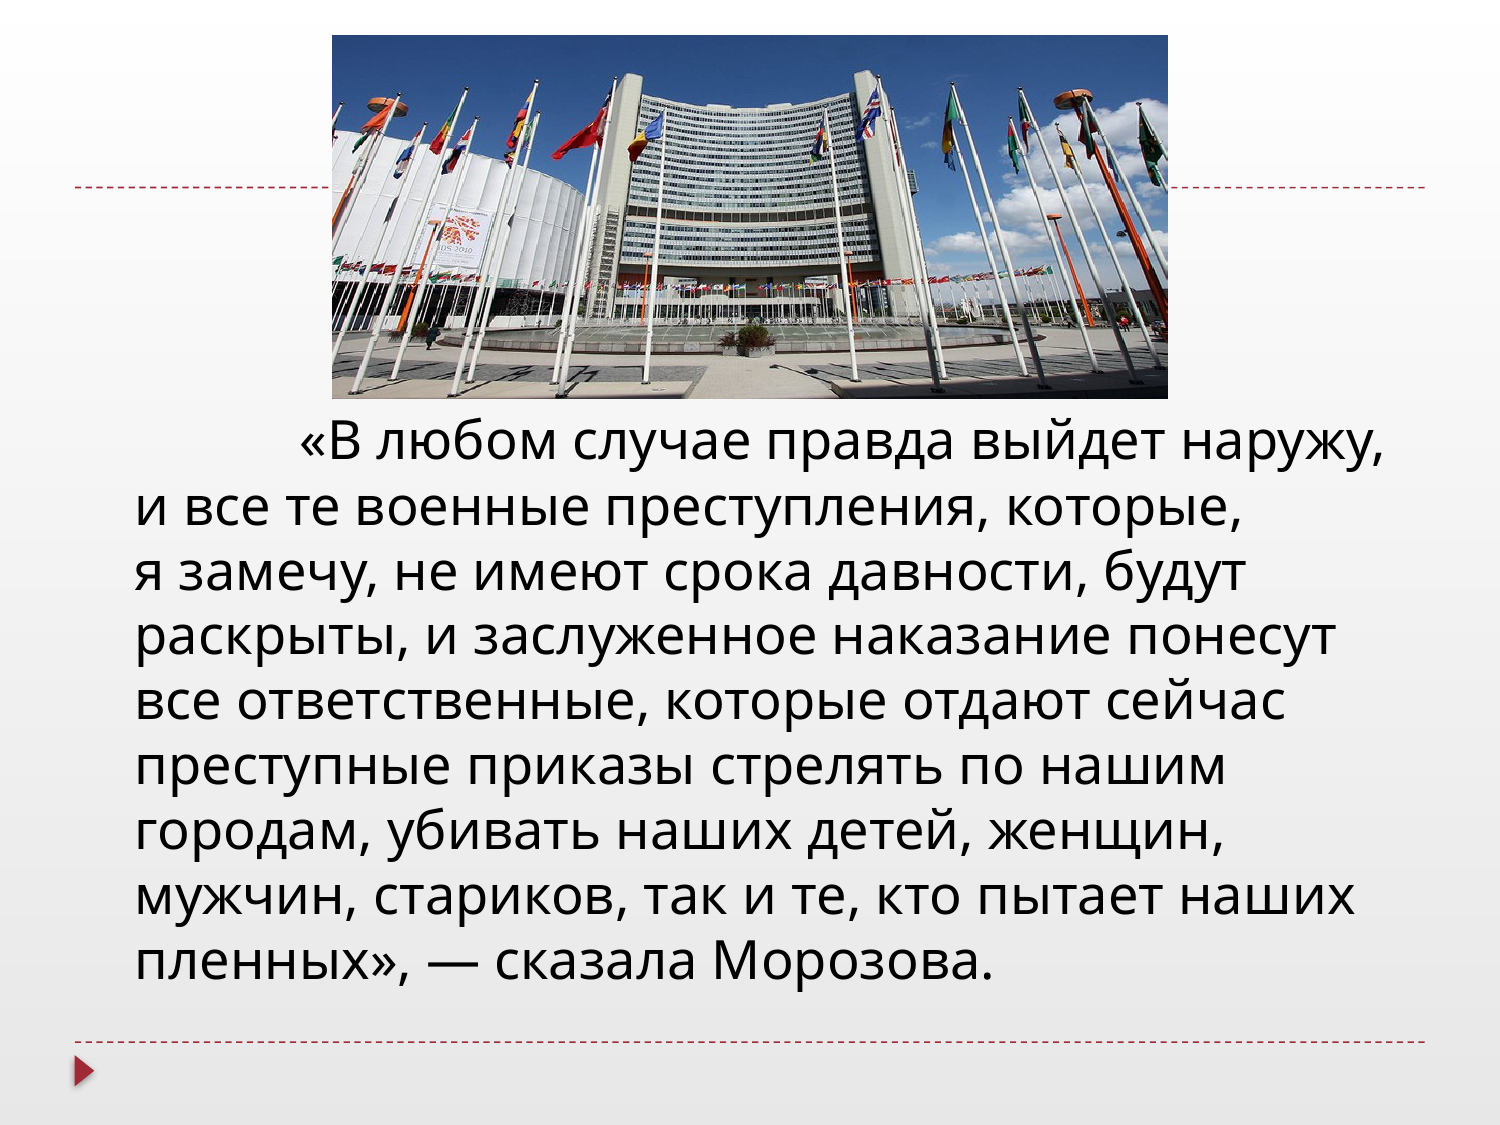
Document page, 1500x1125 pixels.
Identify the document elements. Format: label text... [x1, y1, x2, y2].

list «В любом случае правда выйдет наружу, и все те военные преступления, которые, я замечу, не имеют срока давности, будут раскрыты, и заслуженное наказание понесут все ответственные, которые отдают сейчас преступные приказы стрелять по нашим городам, убивать наших детей, женщин, мужчин, стариков, так и те, кто пытает наших пленных», — сказала Морозова. [75, 398, 1425, 1079]
picture [332, 34, 1168, 399]
